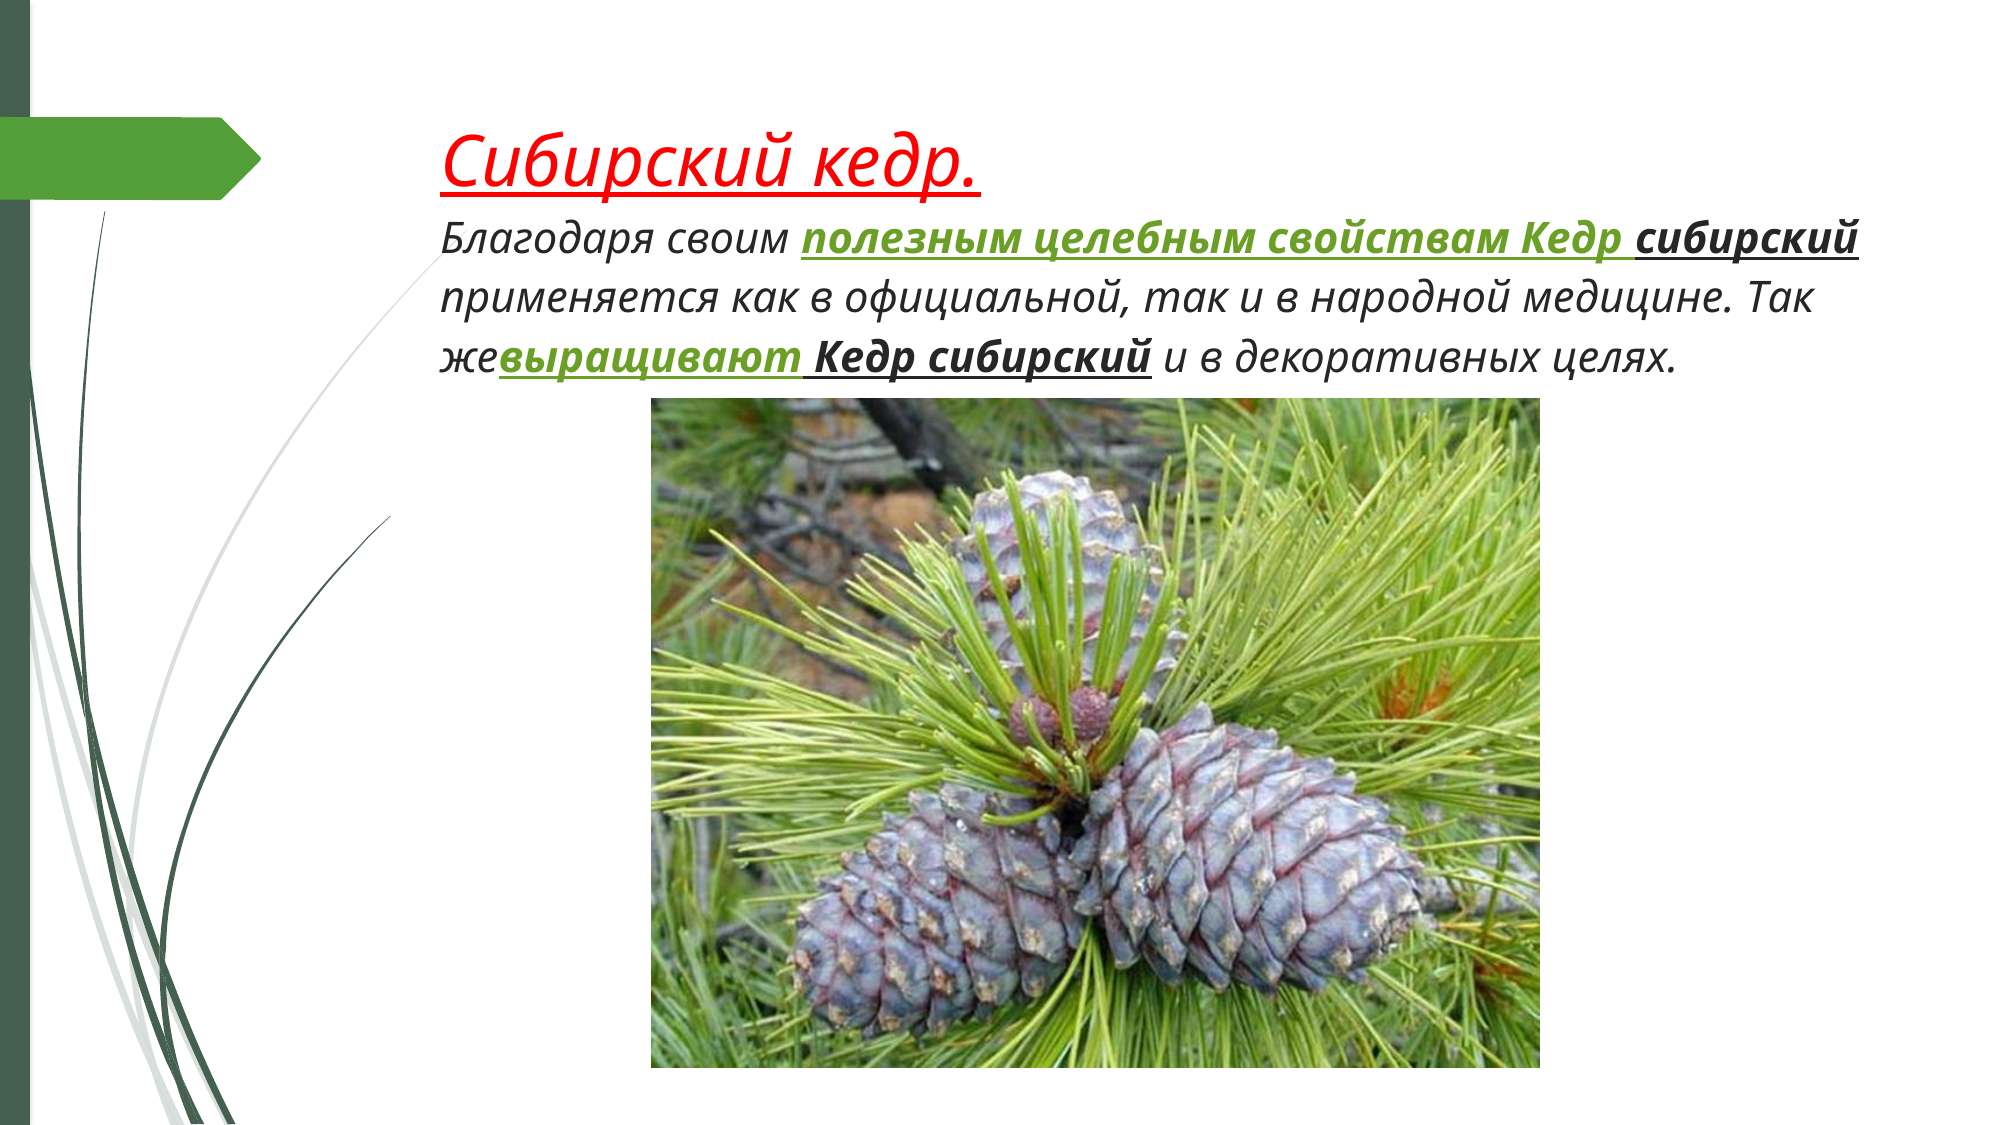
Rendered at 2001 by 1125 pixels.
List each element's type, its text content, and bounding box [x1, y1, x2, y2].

picture [651, 398, 1541, 1068]
text_box Сибирский кедр. Благодаря своим полезным целебным свойствам Кедр сибирскийприменяется как в официальной, так и в народной медицине. Так жевыращивают Кедр сибирский и в декоративных целях. [425, 102, 1888, 399]
